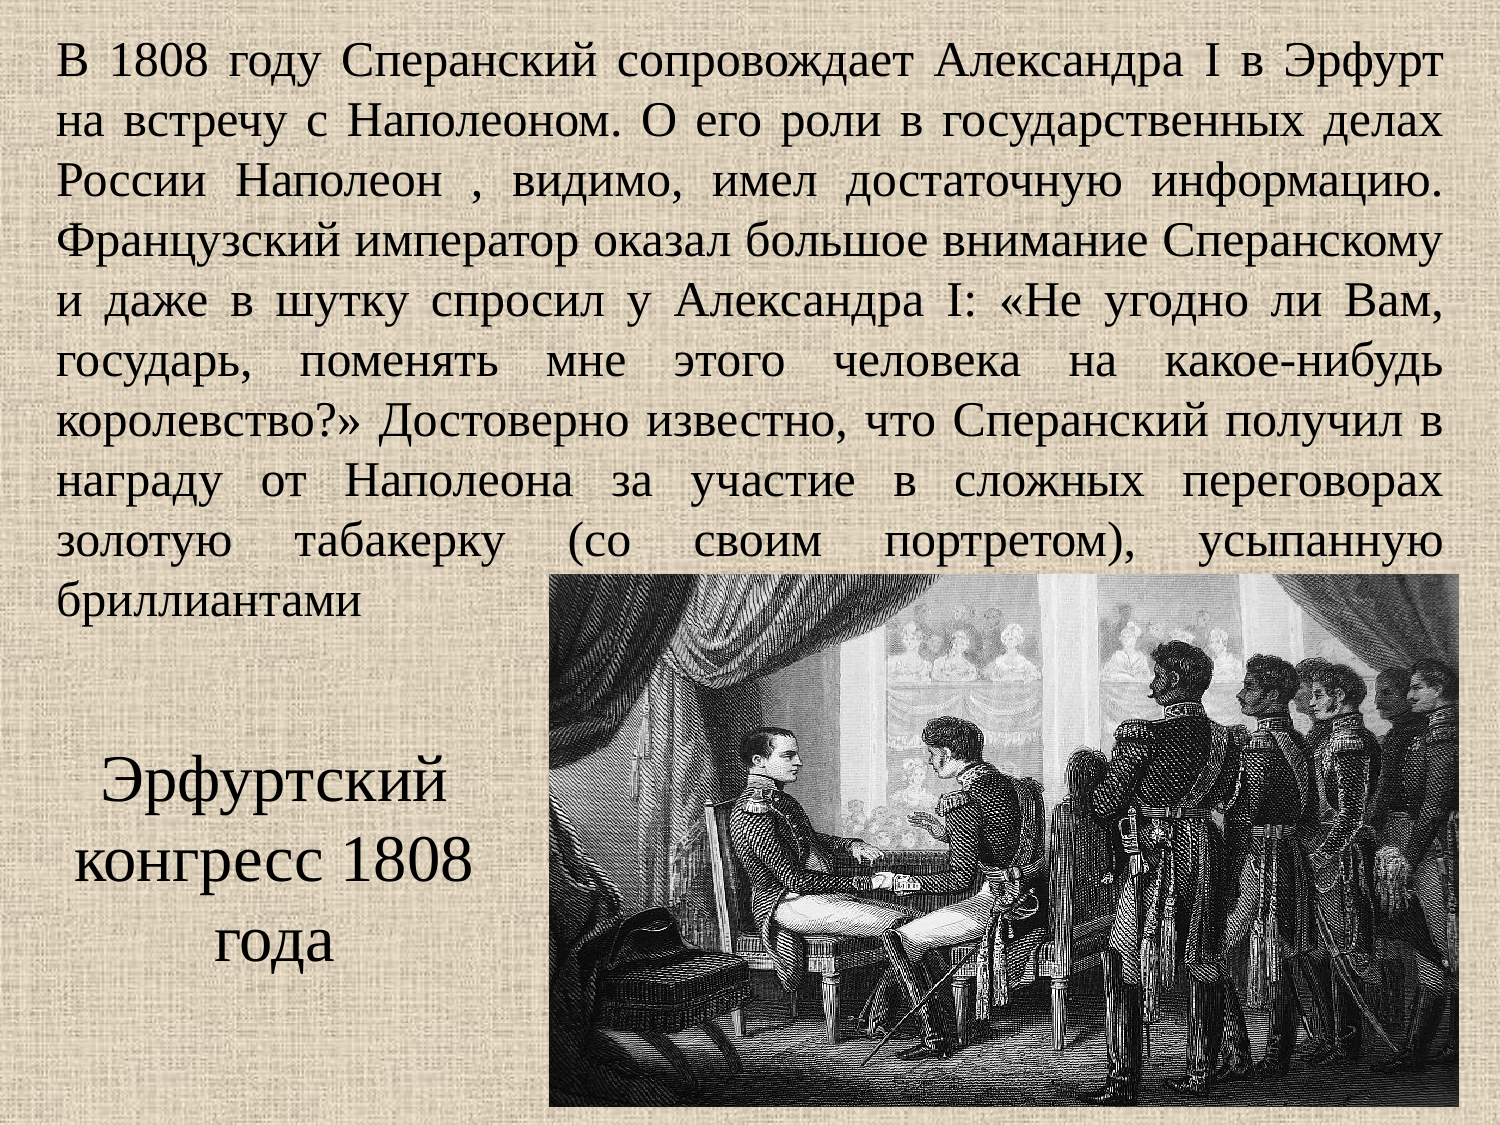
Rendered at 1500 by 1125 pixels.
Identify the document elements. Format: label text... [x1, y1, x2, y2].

text_box В 1808 году Сперанский сопровождает Александра I в Эрфурт на встречу с Наполеоном. О его роли в государственных делах России Наполеон , видимо, имел достаточную информацию. Французский император оказал большое внимание Сперанскому и даже в шутку спросил у Александра I: «Не угодно ли Вам, государь, поменять мне этого человека на какое-нибудь королевство?» Достоверно известно, что Сперанский получил в награду от Наполеона за участие в сложных переговорах золотую табакерку (со своим портретом), усыпанную бриллиантами [41, 19, 1459, 634]
text_box Эрфуртский конгресс 1808 года [0, 727, 543, 983]
picture [0, 0, 1500, 1125]
